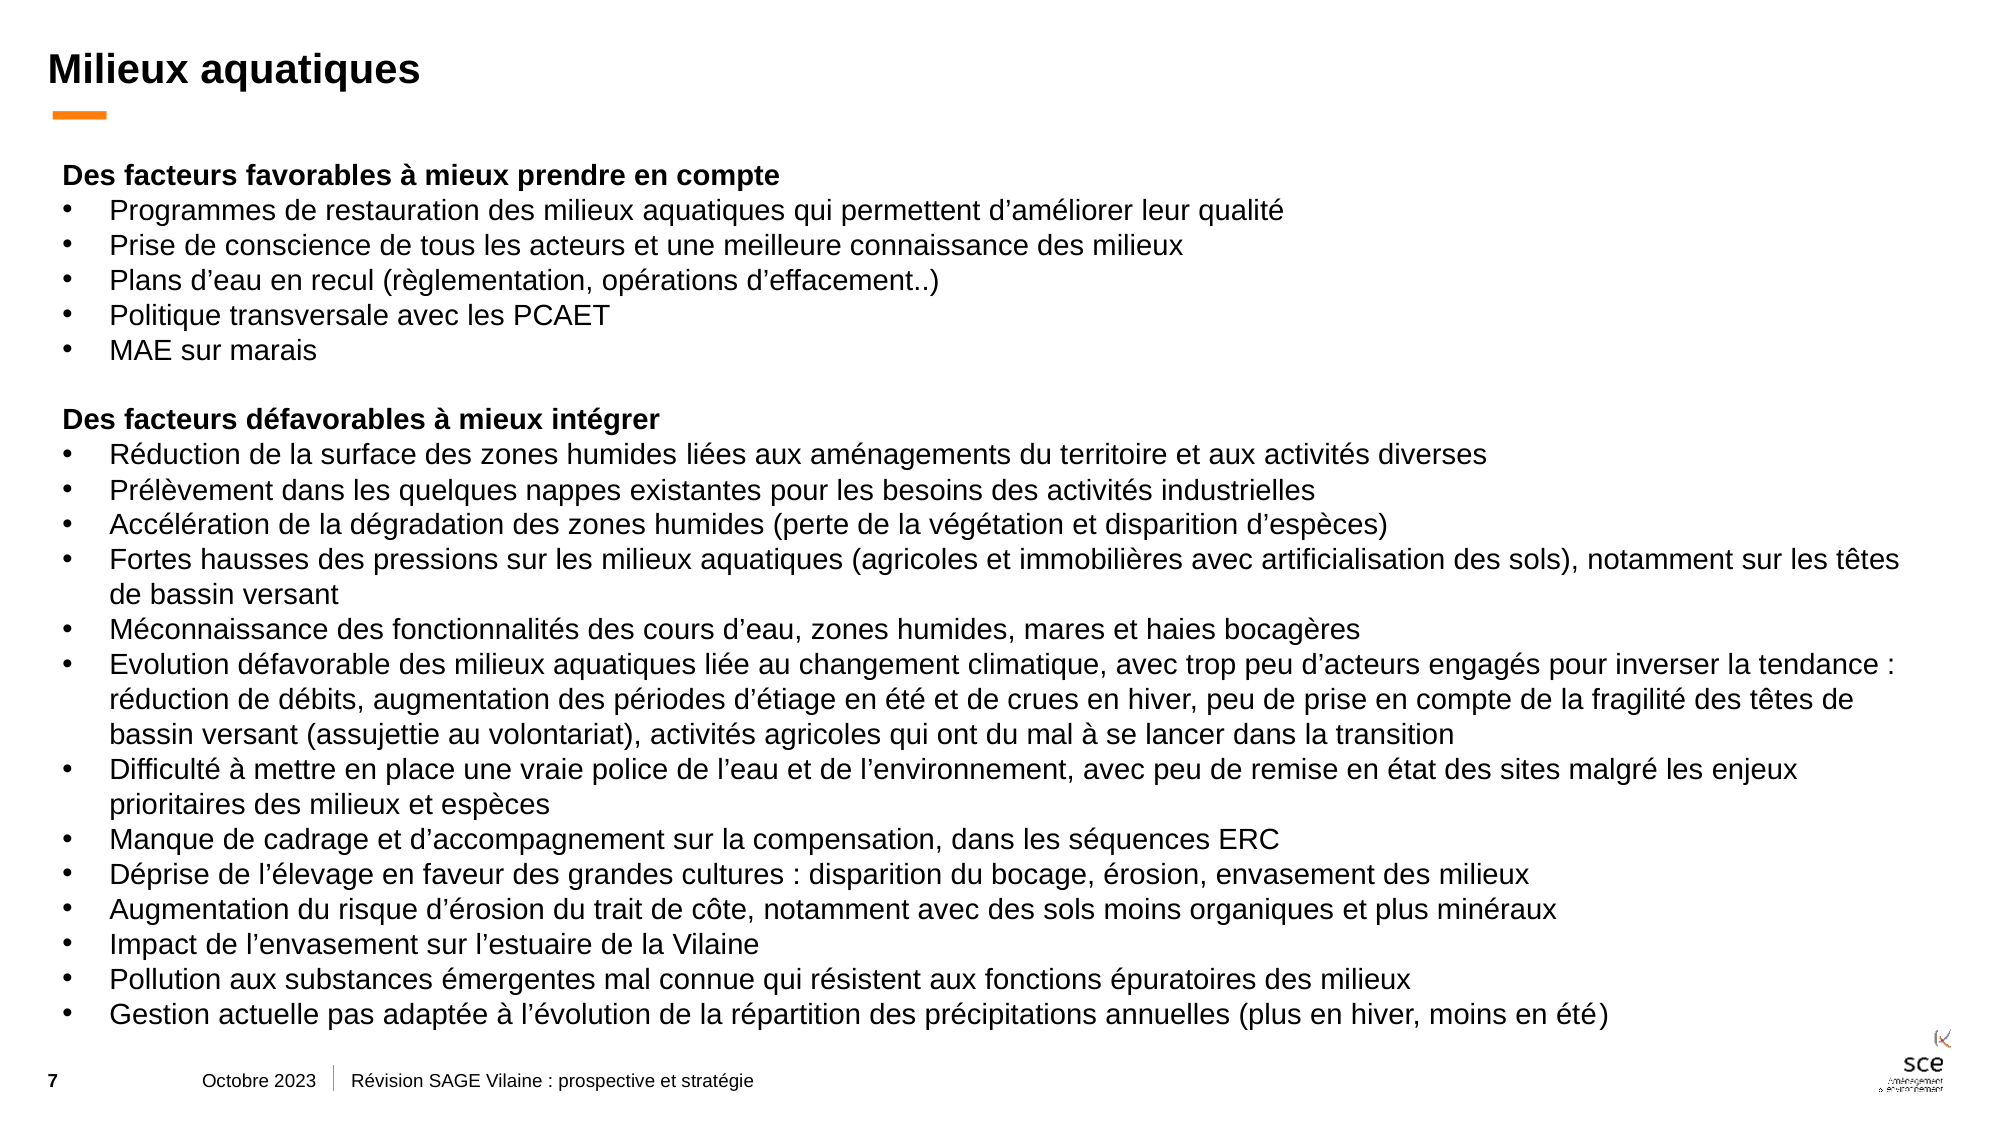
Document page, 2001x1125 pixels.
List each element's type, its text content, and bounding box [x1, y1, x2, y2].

title Milieux aquatiques [47, 47, 1847, 96]
text_box Des facteurs favorables à mieux prendre en compte Programmes de restauration des milieux aquatiques qui permettent d’améliorer leur qualité Prise de conscience de tous les acteurs et une meilleure connaissance des milieux Plans d’eau en recul (règlementation, opérations d’effacement..) Politique transversale avec les PCAET MAE sur marais Des facteurs défavorables à mieux intégrer Réduction de la surface des zones humides liées aux aménagements du territoire et aux activités diverses Prélèvement dans les quelques nappes existantes pour les besoins des activités industrielles Accélération de la dégradation des zones humides (perte de la végétation et disparition d’espèces) Fortes hausses des pressions sur les milieux aquatiques (agricoles et immobilières avec artificialisation des sols), notamment sur les têtes de bassin versant Méconnaissance des fonctionnalités des cours d’eau, zones humides, mares et haies bocagères Evolution défavorable des milieux aquatiques liée au changement climatique, avec trop peu d’acteurs engagés pour inverser la tendance : réduction de débits, augmentation des périodes d’étiage en été et de crues en hiver, peu de prise en compte de la fragilité des têtes de bassin versant (assujettie au volontariat), activités agricoles qui ont du mal à se lancer dans la transition Difficulté à mettre en place une vraie police de l’eau et de l’environnement, avec peu de remise en état des sites malgré les enjeux prioritaires des milieux et espèces Manque de cadrage et d’accompagnement sur la compensation, dans les séquences ERC Déprise de l’élevage en faveur des grandes cultures : disparition du bocage, érosion, envasement des milieux Augmentation du risque d’érosion du trait de côte, notamment avec des sols moins organiques et plus minéraux Impact de l’envasement sur l’estuaire de la Vilaine Pollution aux substances émergentes mal connue qui résistent aux fonctions épuratoires des milieux Gestion actuelle pas adaptée à l’évolution de la répartition des précipitations annuelles (plus en hiver, moins en été) [47, 148, 1943, 849]
footer Révision SAGE Vilaine : prospective et stratégie [350, 1065, 1213, 1095]
picture [47, 98, 116, 128]
slide_number Octobre 2023 [161, 1065, 317, 1095]
slide_number 7 [47, 1065, 138, 1095]
picture [1879, 1029, 1953, 1092]
